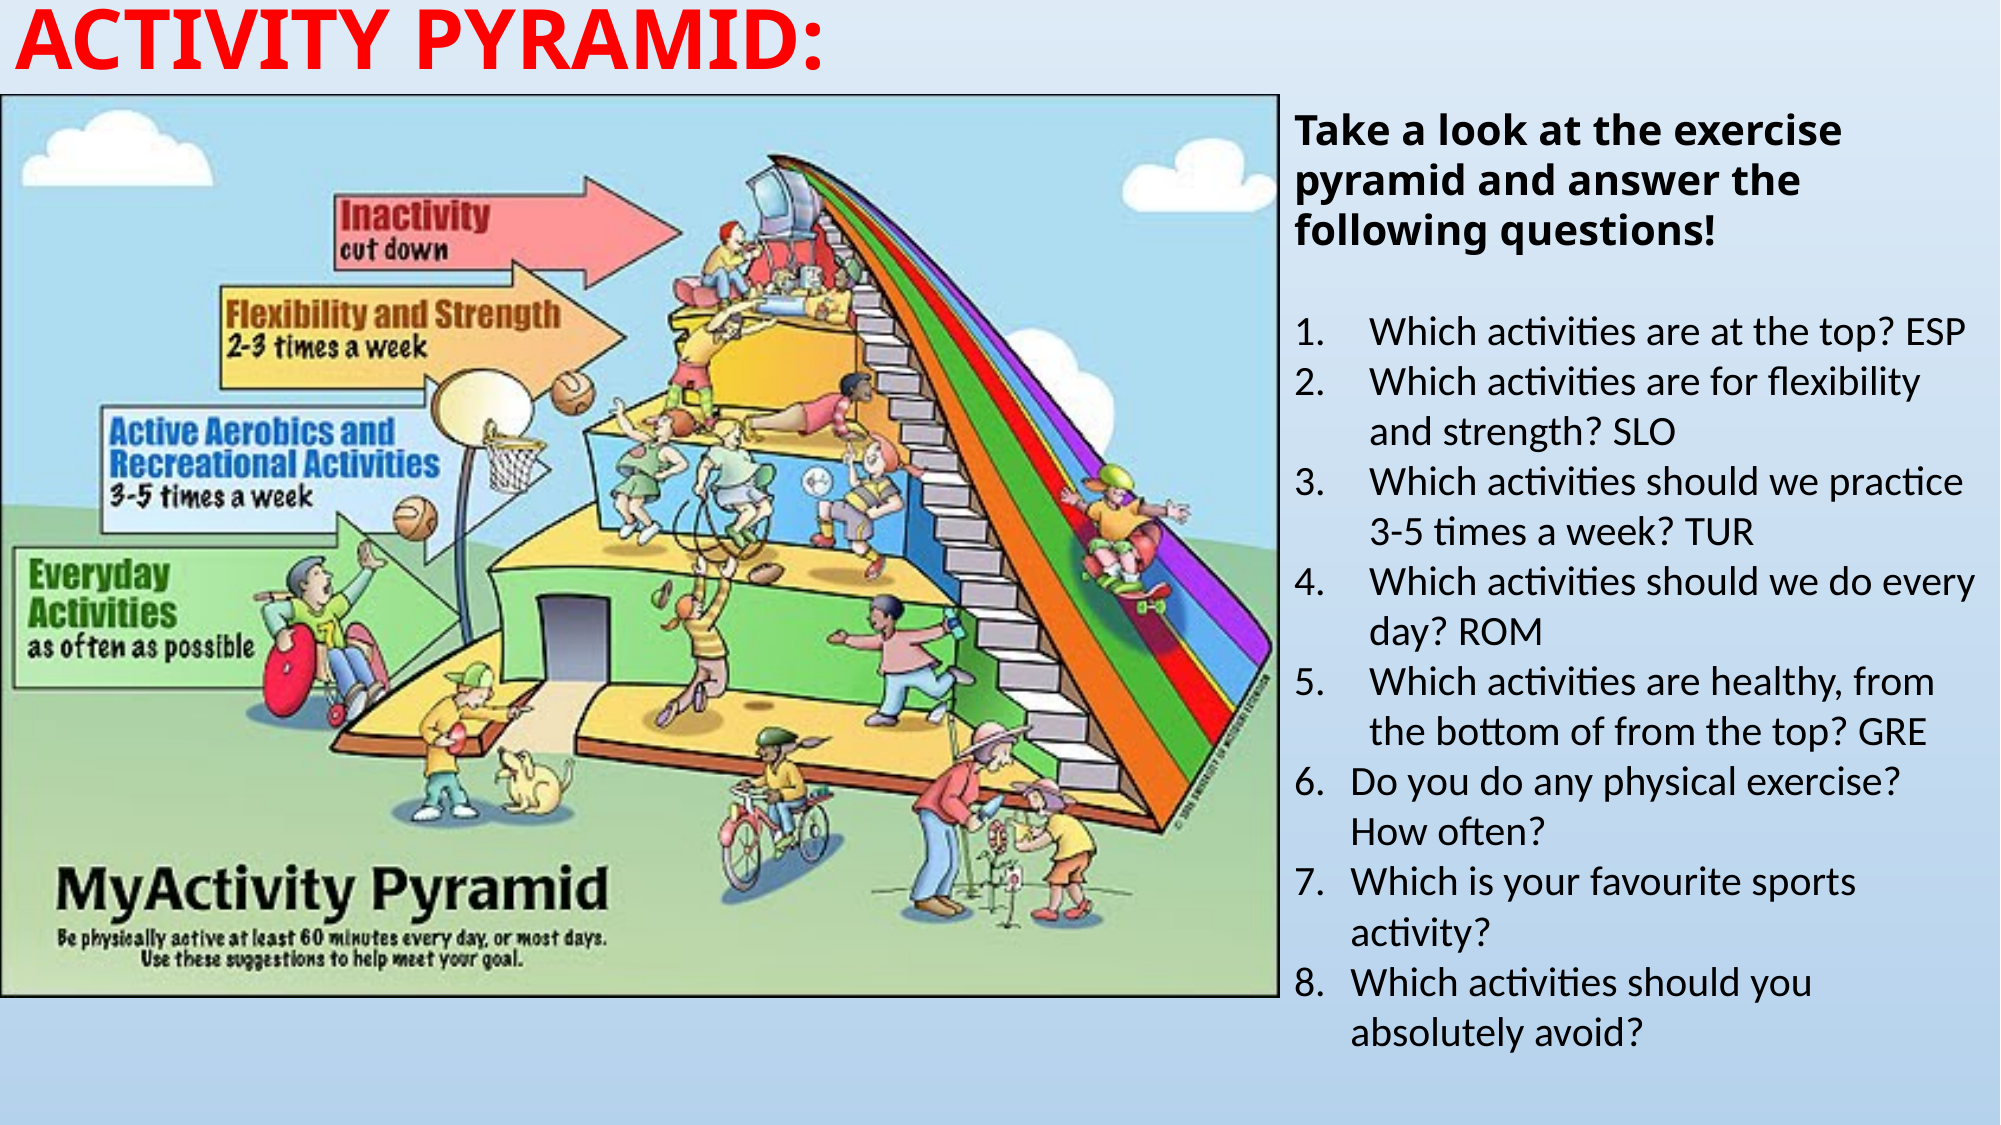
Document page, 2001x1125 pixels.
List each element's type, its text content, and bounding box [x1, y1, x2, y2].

title ACTIVITY PYRAMID: [0, 0, 2000, 95]
picture [0, 94, 1280, 998]
text_box Take a look at the exercise pyramid and answer the following questions! Which activities are at the top? ESP Which activities are for flexibility and strength? SLO Which activities should we practice 3-5 times a week? TUR Which activities should we do every day? ROM Which activities are healthy, from the bottom of from the top? GRE Do you do any physical exercise? How often? Which is your favourite sports activity? Which activities should you absolutely avoid? [1279, 96, 2000, 1125]
